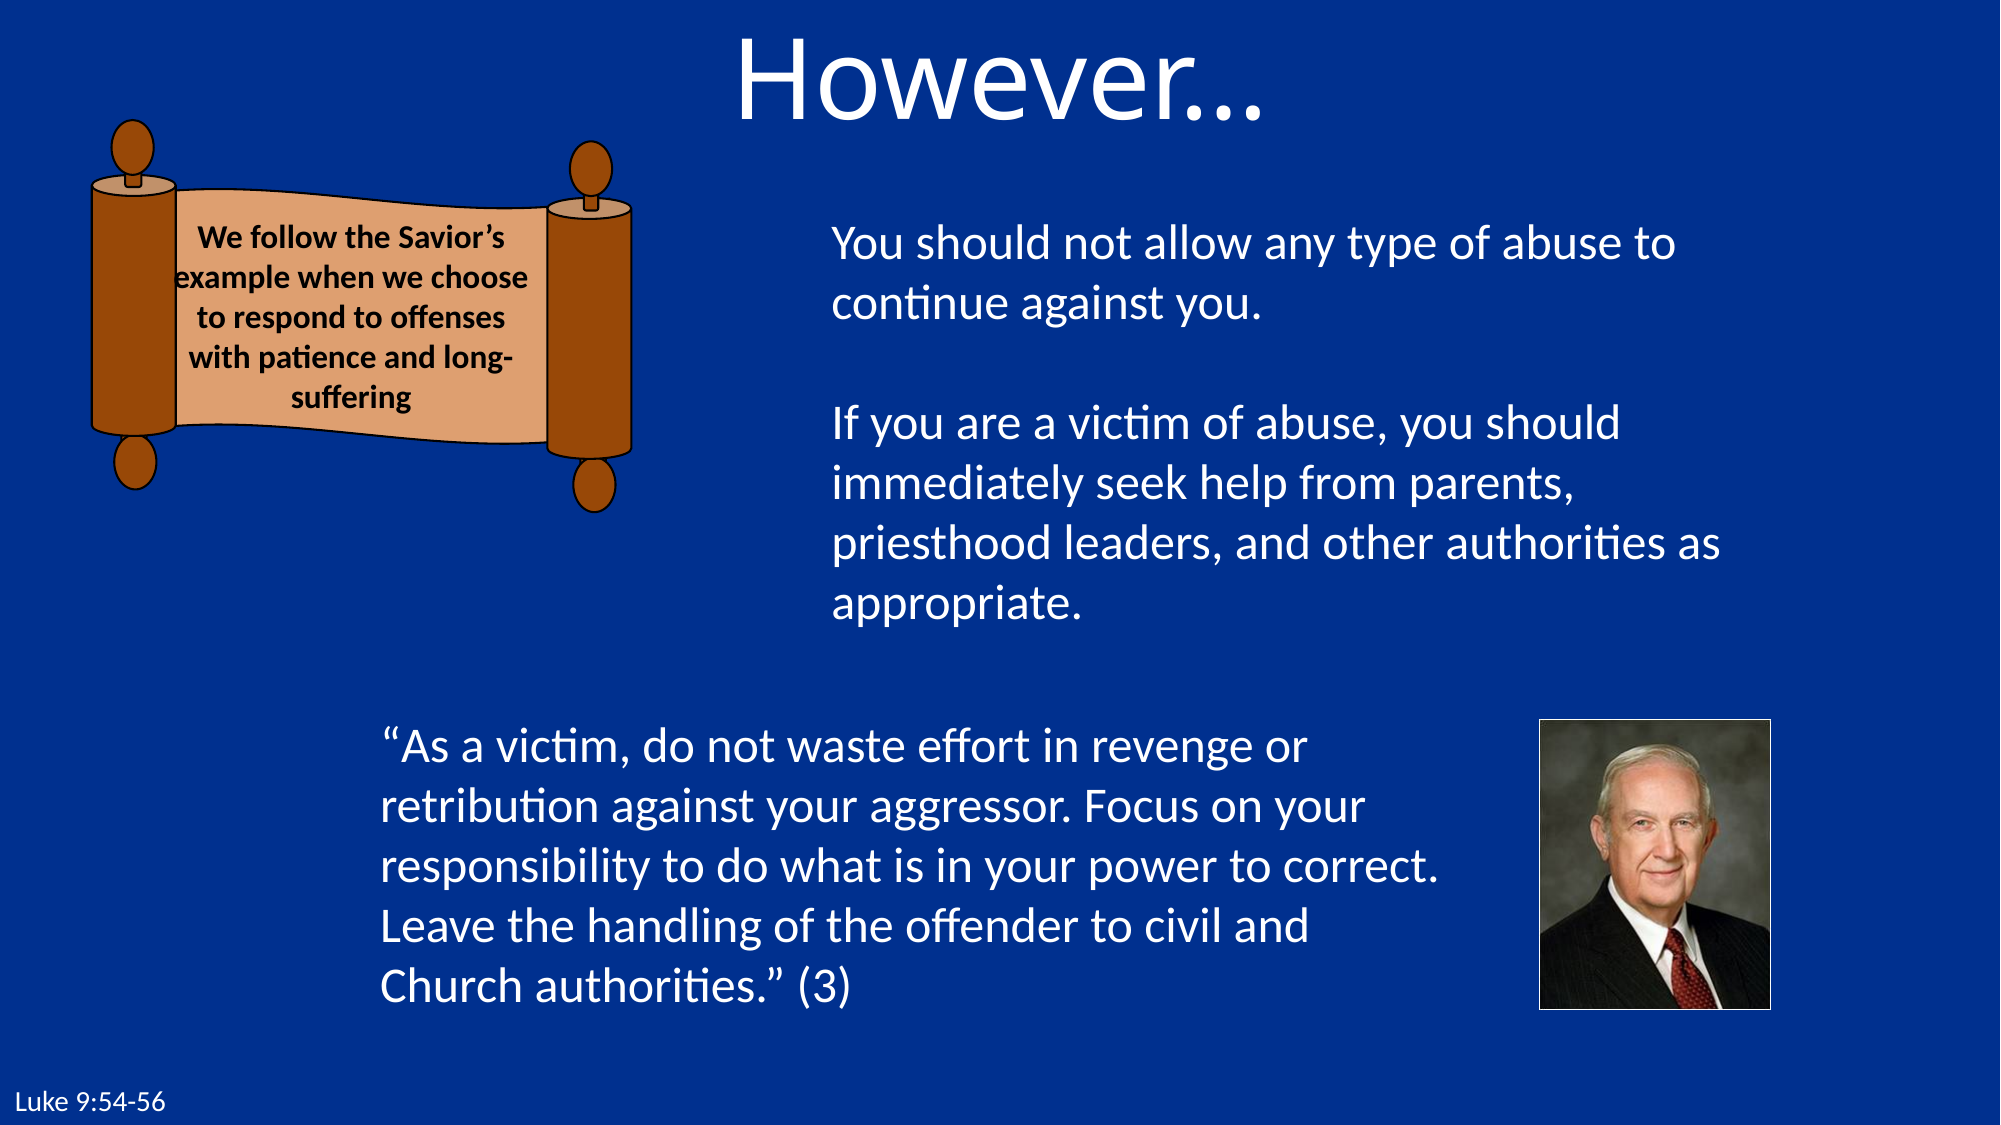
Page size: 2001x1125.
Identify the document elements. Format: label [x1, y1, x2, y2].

text_box [91, 119, 632, 513]
picture [0, 0, 2000, 1125]
